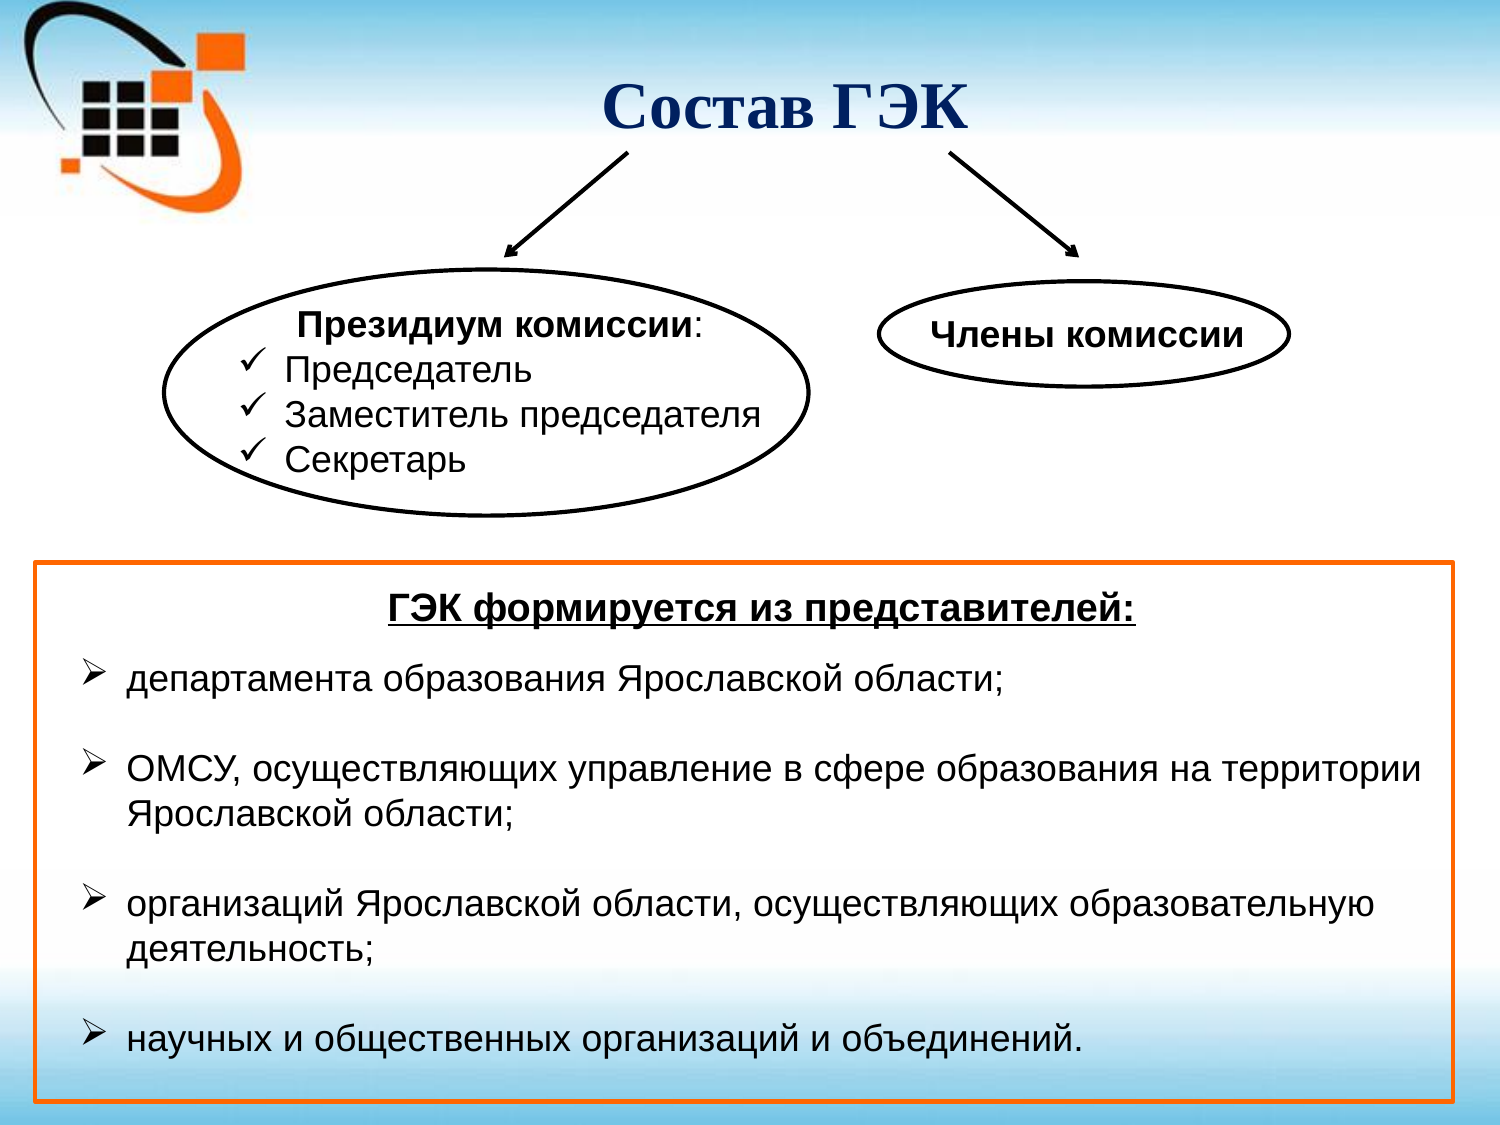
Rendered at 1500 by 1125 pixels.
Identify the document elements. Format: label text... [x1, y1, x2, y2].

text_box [503, 152, 629, 258]
text_box Члены комиссии [1257, 302, 1294, 363]
text_box [876, 279, 1292, 389]
text_box Президиум комиссии: Председатель Заместитель председателя Секретарь [684, 292, 778, 336]
title [159, 219, 786, 441]
text_box Президиум комиссии: Председатель Заместитель председателя Секретарь [700, 449, 778, 488]
text_box [33, 560, 1455, 1104]
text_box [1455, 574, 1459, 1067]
text_box Состав ГЭК [273, 54, 1298, 150]
text_box Президиум комиссии: Председатель Заместитель председателя Секретарь [222, 292, 289, 319]
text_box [948, 152, 1080, 258]
text_box [161, 267, 811, 518]
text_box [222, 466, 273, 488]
picture [0, 0, 1500, 1125]
